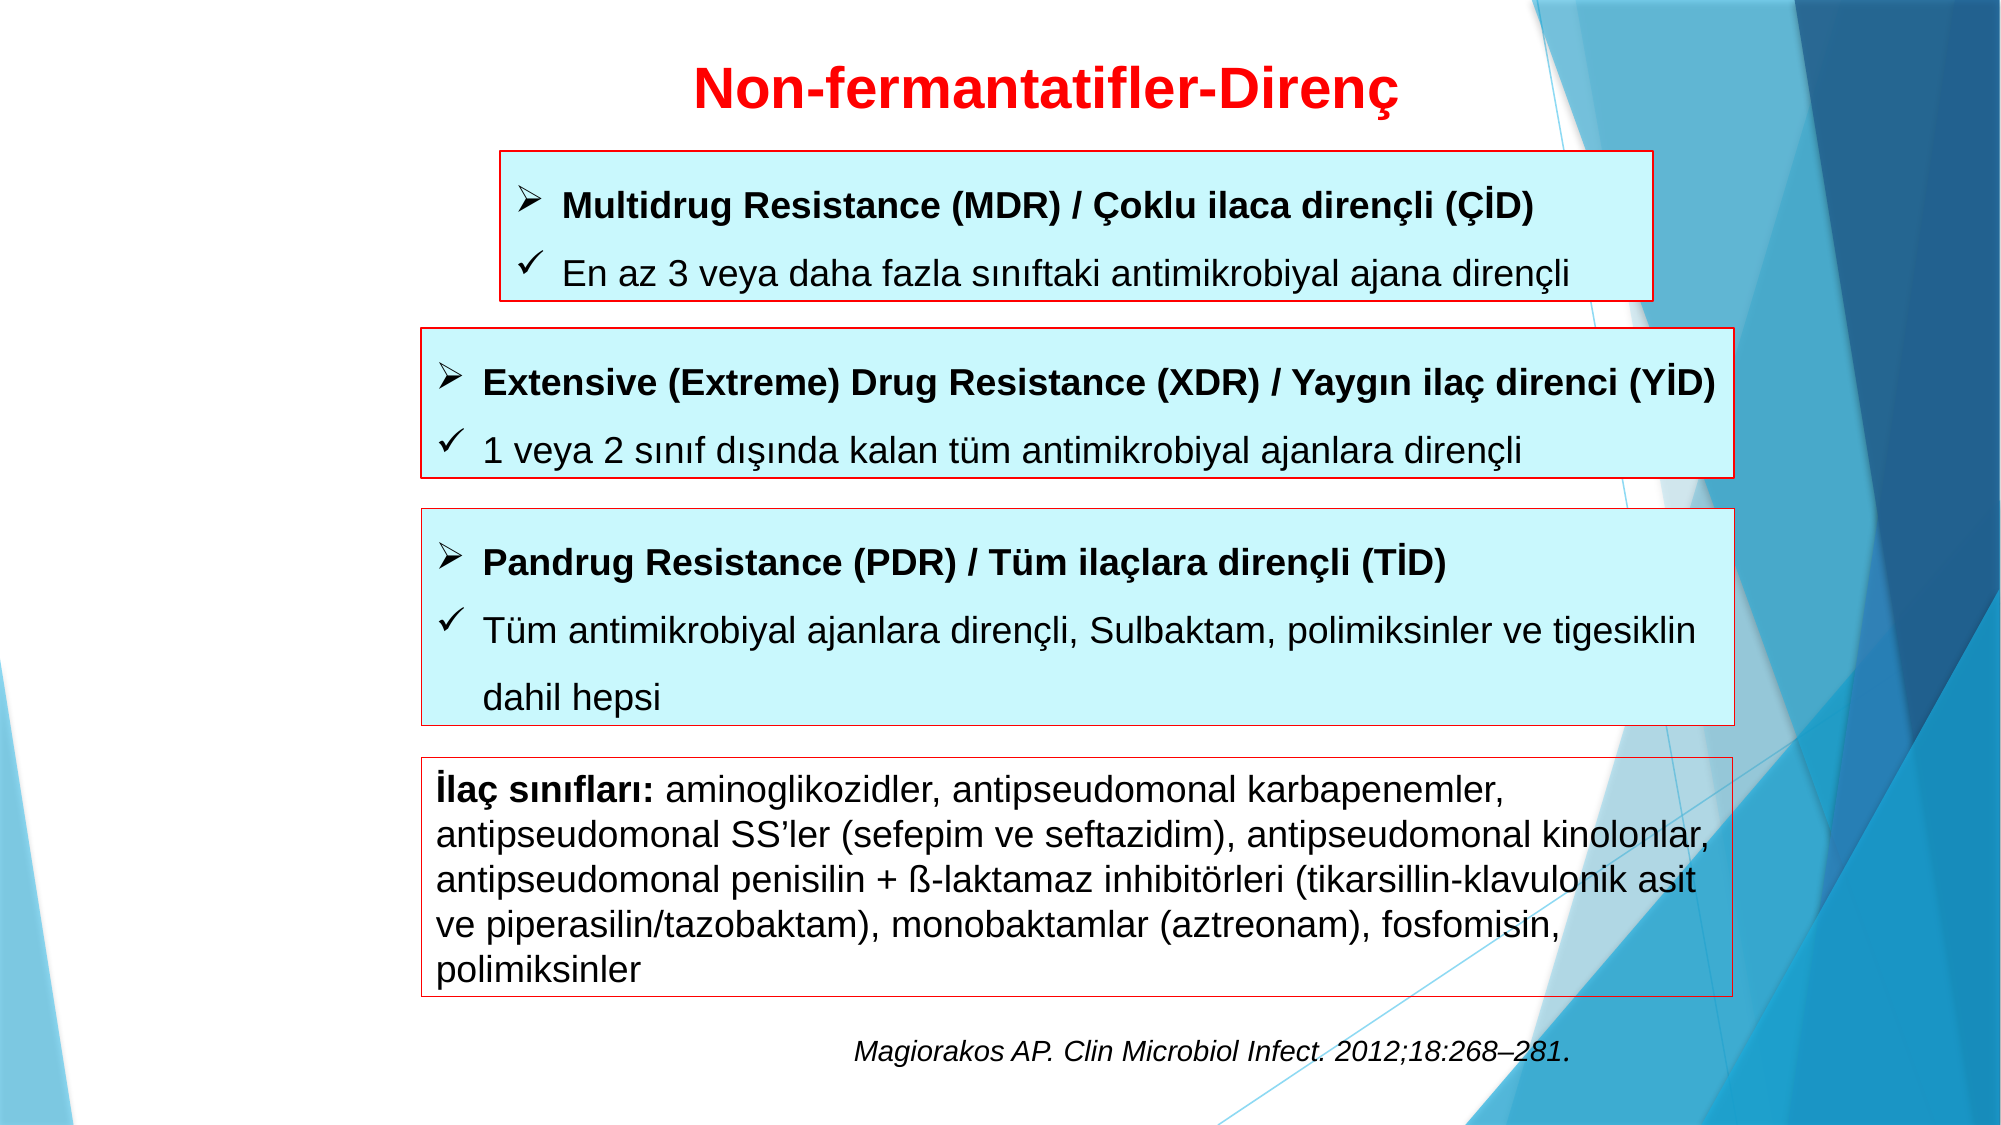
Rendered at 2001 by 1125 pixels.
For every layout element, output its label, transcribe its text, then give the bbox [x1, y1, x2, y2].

text_box Non-fermantatifler-Direnç [678, 42, 1426, 149]
text_box İlaç sınıfları: aminoglikozidler, antipseudomonal karbapenemler, antipseudomonal SS’ler (sefepim ve seftazidim), antipseudomonal kinolonlar, antipseudomonal penisilin + ß-laktamaz inhibitörleri (tikarsillin-klavulonik asit ve piperasilin/tazobaktam), monobaktamlar (aztreonam), fosfomisin, polimiksinler [421, 757, 1733, 997]
text_box Magiorakos AP. Clin Microbiol Infect. 2012;18:268–281. [838, 1025, 1733, 1075]
text_box Pandrug Resistance (PDR) / Tüm ilaçlara dirençli (TİD) Tüm antimikrobiyal ajanlara dirençli, Sulbaktam, polimiksinler ve tigesiklin dahil hepsi [421, 508, 1735, 726]
text_box Multidrug Resistance (MDR) / Çoklu ilaca dirençli (ÇİD) En az 3 veya daha fazla sınıftaki antimikrobiyal ajana dirençli [500, 151, 1654, 301]
text_box Extensive (Extreme) Drug Resistance (XDR) / Yaygın ilaç direnci (YİD) 1 veya 2 sınıf dışında kalan tüm antimikrobiyal ajanlara dirençli [421, 328, 1735, 478]
